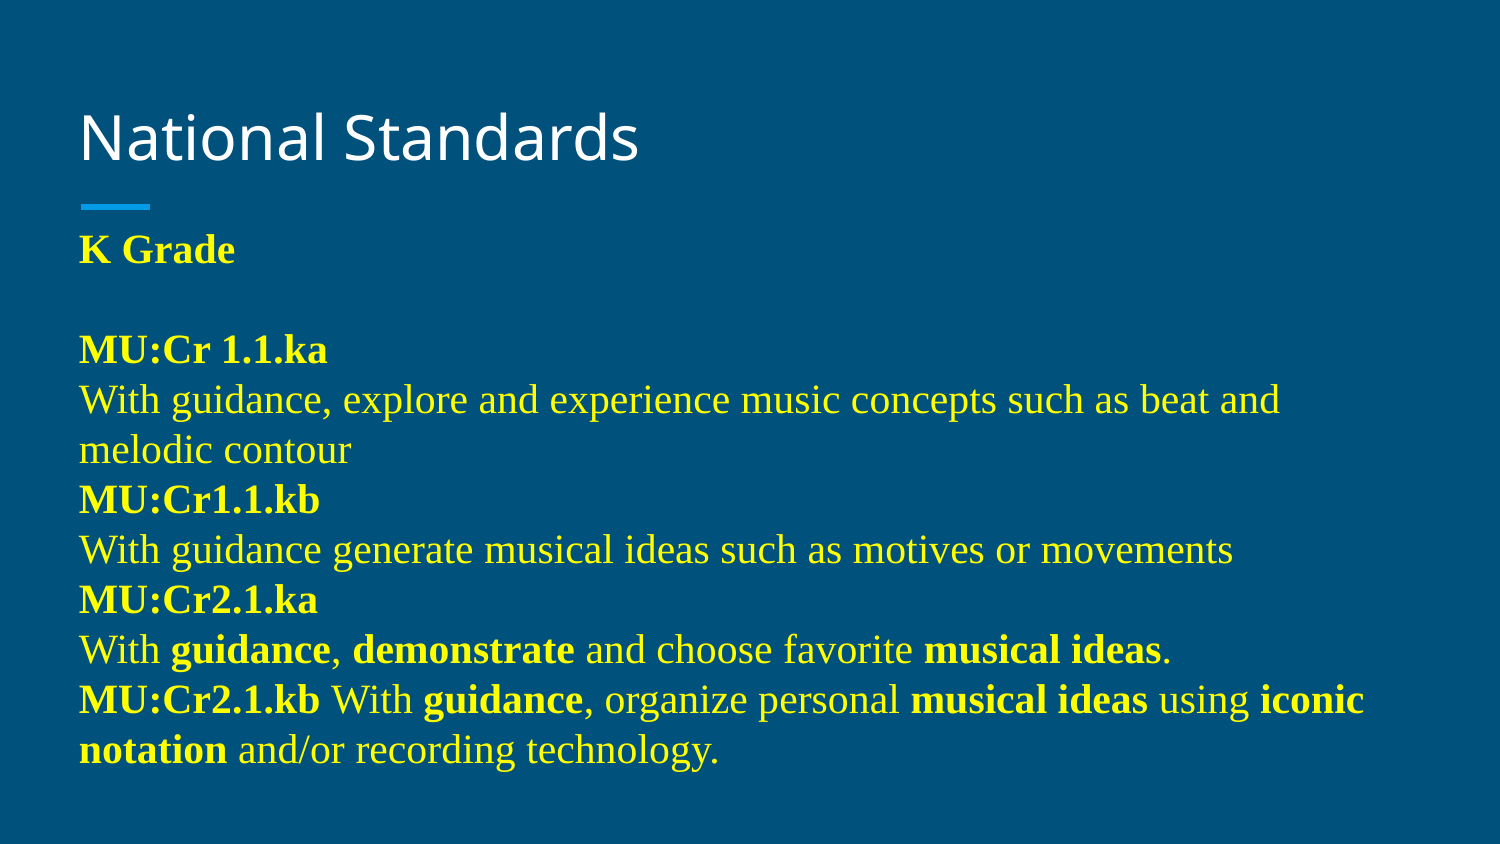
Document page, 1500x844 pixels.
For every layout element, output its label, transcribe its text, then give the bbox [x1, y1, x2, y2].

title National Standards [63, 75, 1437, 188]
list K Grade MU:Cr 1.1.ka With guidance, explore and experience music concepts such as beat and melodic contour MU:Cr1.1.kb With guidance generate musical ideas such as motives or movements MU:Cr2.1.ka With guidance, demonstrate and choose favorite musical ideas. MU:Cr2.1.kb With guidance, organize personal musical ideas using iconic notation and/or recording technology. [63, 206, 1437, 844]
